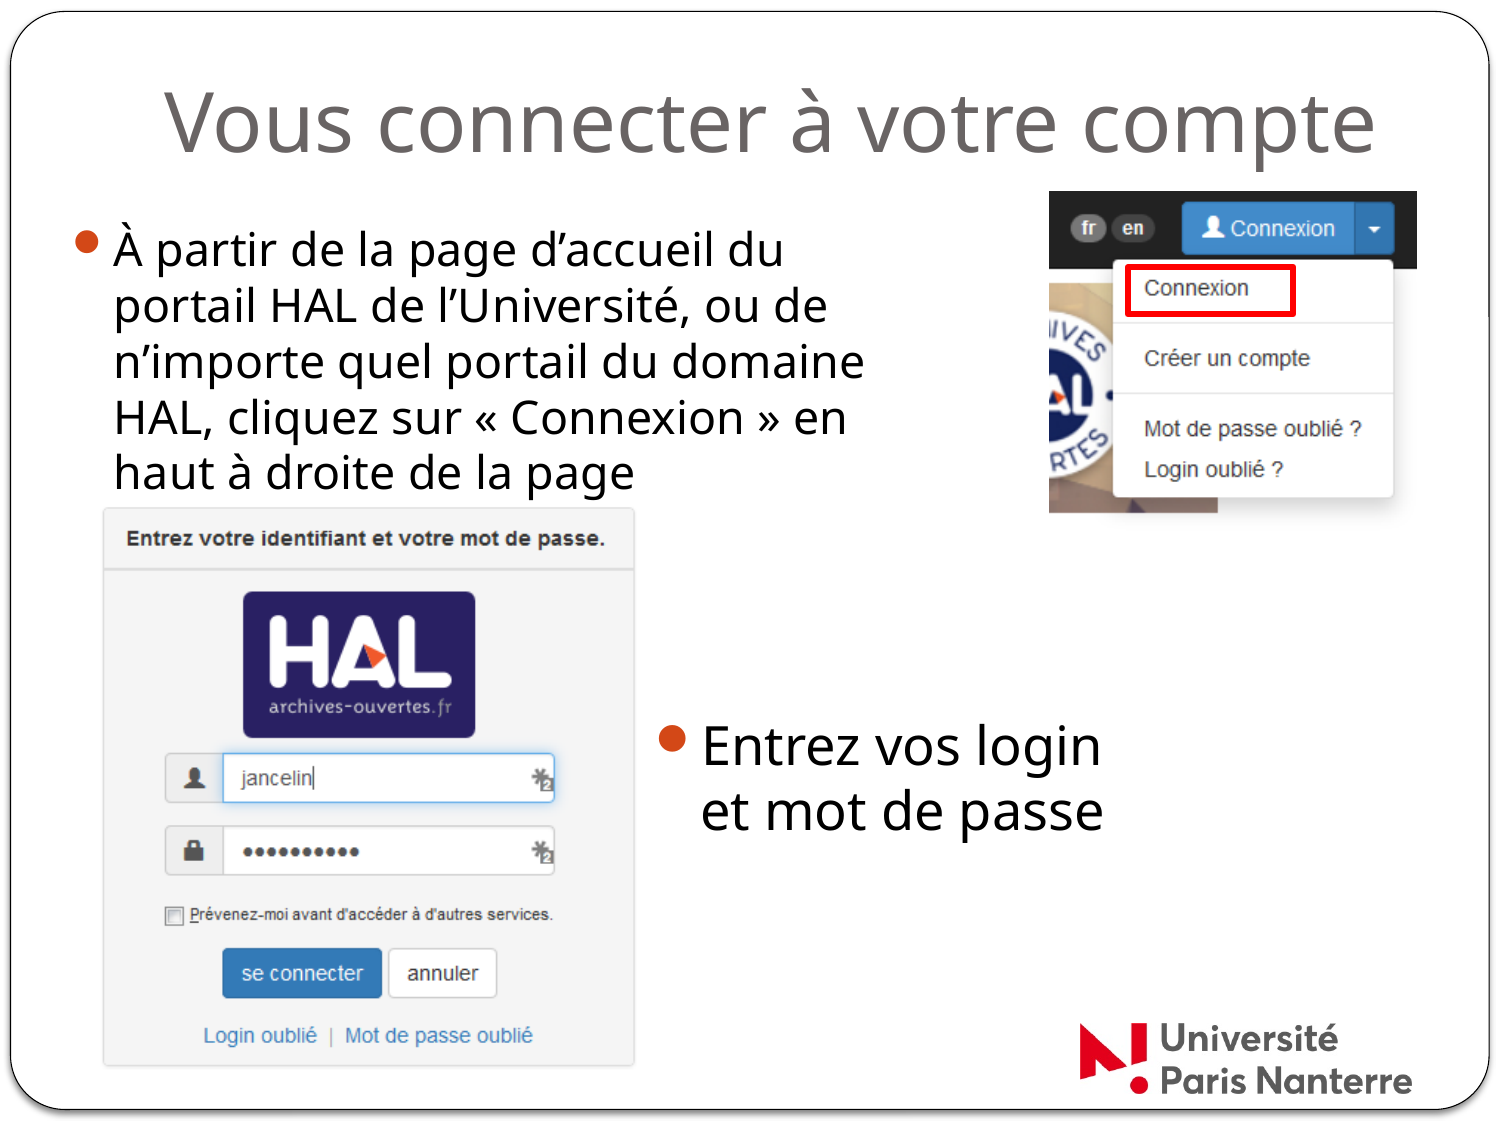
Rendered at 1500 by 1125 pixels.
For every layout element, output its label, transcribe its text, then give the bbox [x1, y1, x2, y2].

title Vous connecter à votre compte [150, 45, 1425, 185]
picture [96, 503, 641, 1074]
list À partir de la page d’accueil du portail HAL de l’Université, ou de n’importe quel portail du domaine HAL, cliquez sur « Connexion » en haut à droite de la page [57, 212, 944, 512]
picture [1048, 191, 1417, 533]
picture [1080, 1023, 1412, 1094]
text_box Entrez vos login et mot de passe [648, 704, 1164, 1036]
